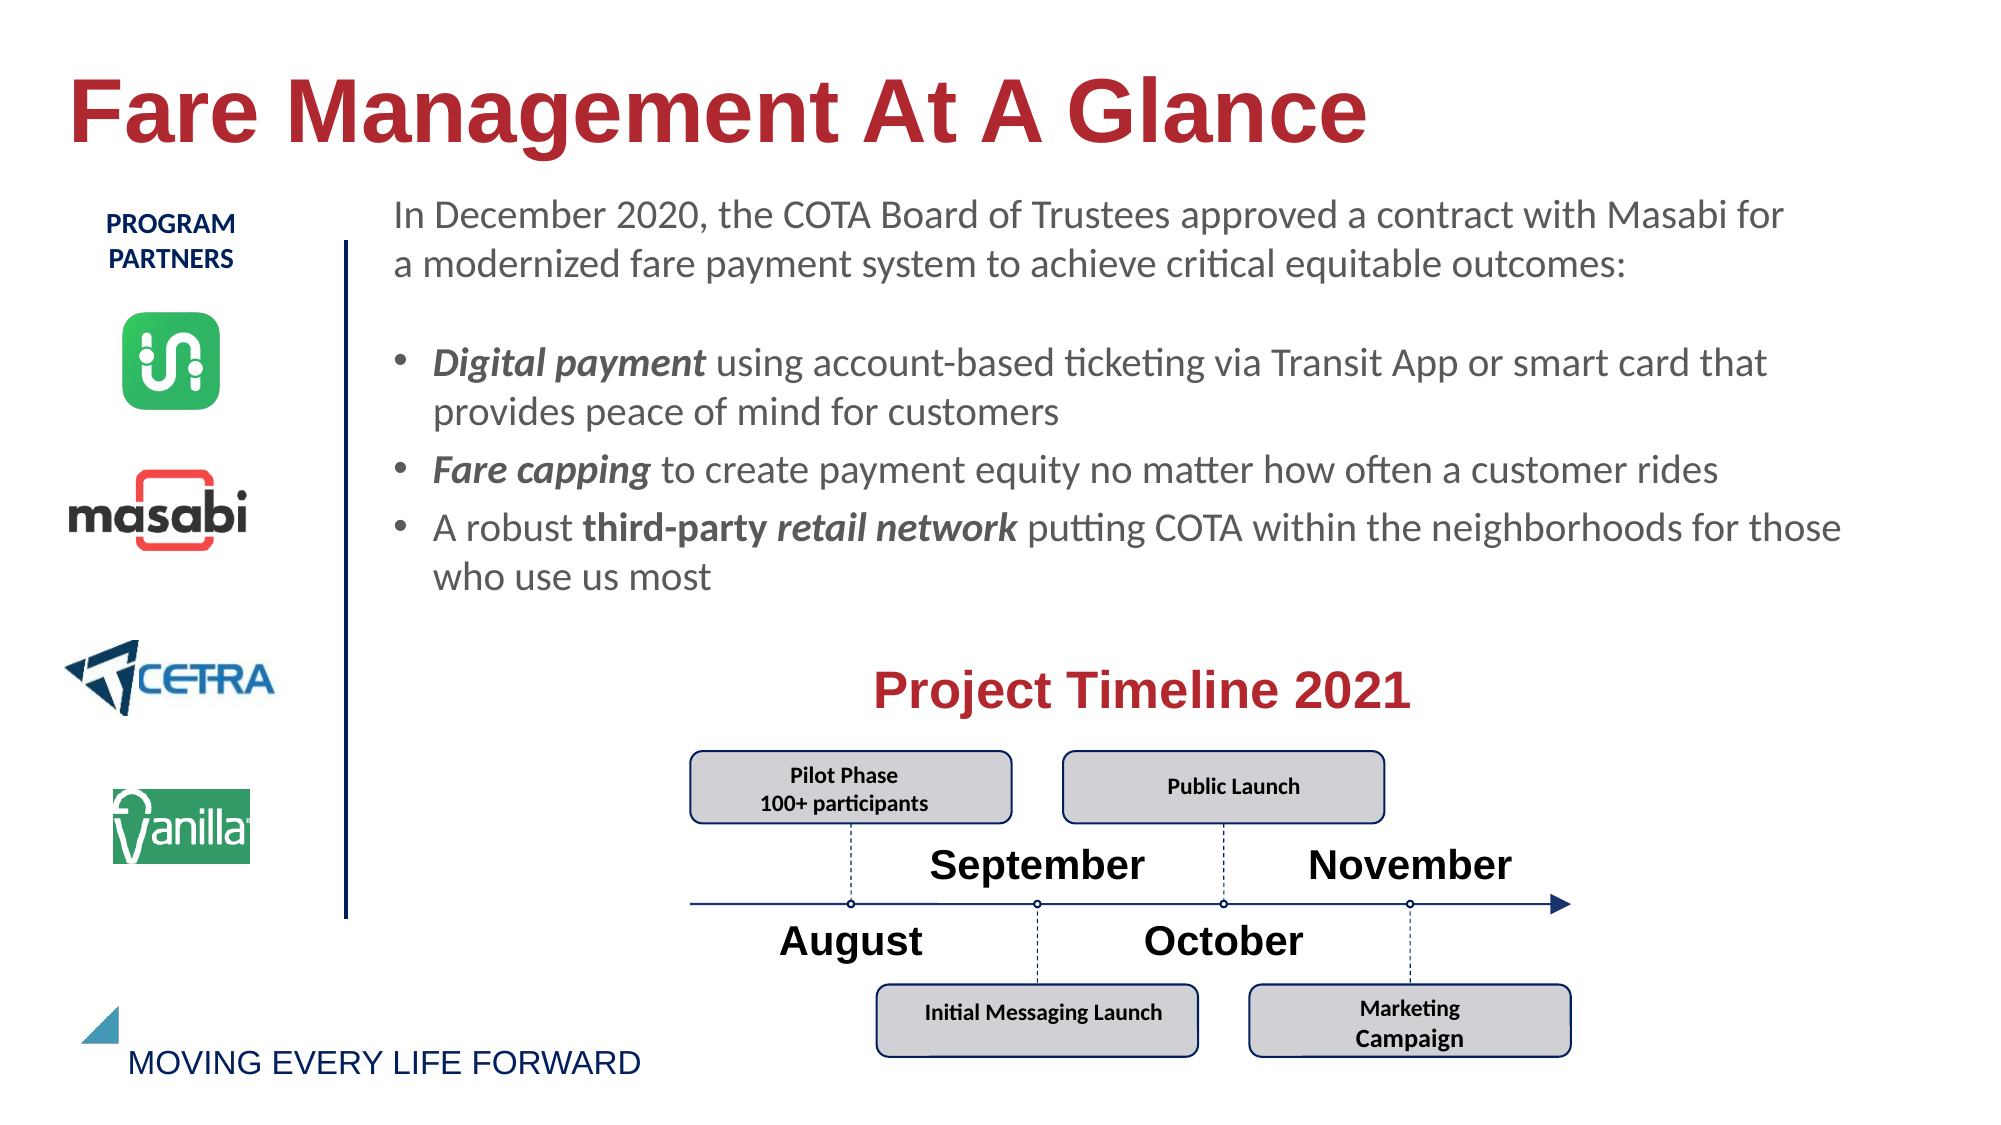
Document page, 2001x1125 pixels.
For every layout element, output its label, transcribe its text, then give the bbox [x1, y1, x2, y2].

title Fare Management At A Glance [58, 58, 1848, 174]
text_box In December 2020, the COTA Board of Trustees approved a contract with Masabi for a modernized fare payment system to achieve critical equitable outcomes: Digital payment using account-based ticketing via Transit App or smart card that provides peace of mind for customers Fare capping to create payment equity no matter how often a customer rides A robust third-party retail network putting COTA within the neighborhoods for those who use us most [382, 182, 1901, 719]
picture [64, 457, 251, 563]
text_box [690, 692, 1572, 1116]
picture [112, 788, 251, 864]
text_box Project Timeline 2021 [863, 657, 1426, 692]
text_box PROGRAM PARTNERS [25, 196, 317, 282]
picture [118, 308, 224, 414]
picture [56, 977, 158, 1079]
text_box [64, 640, 279, 716]
